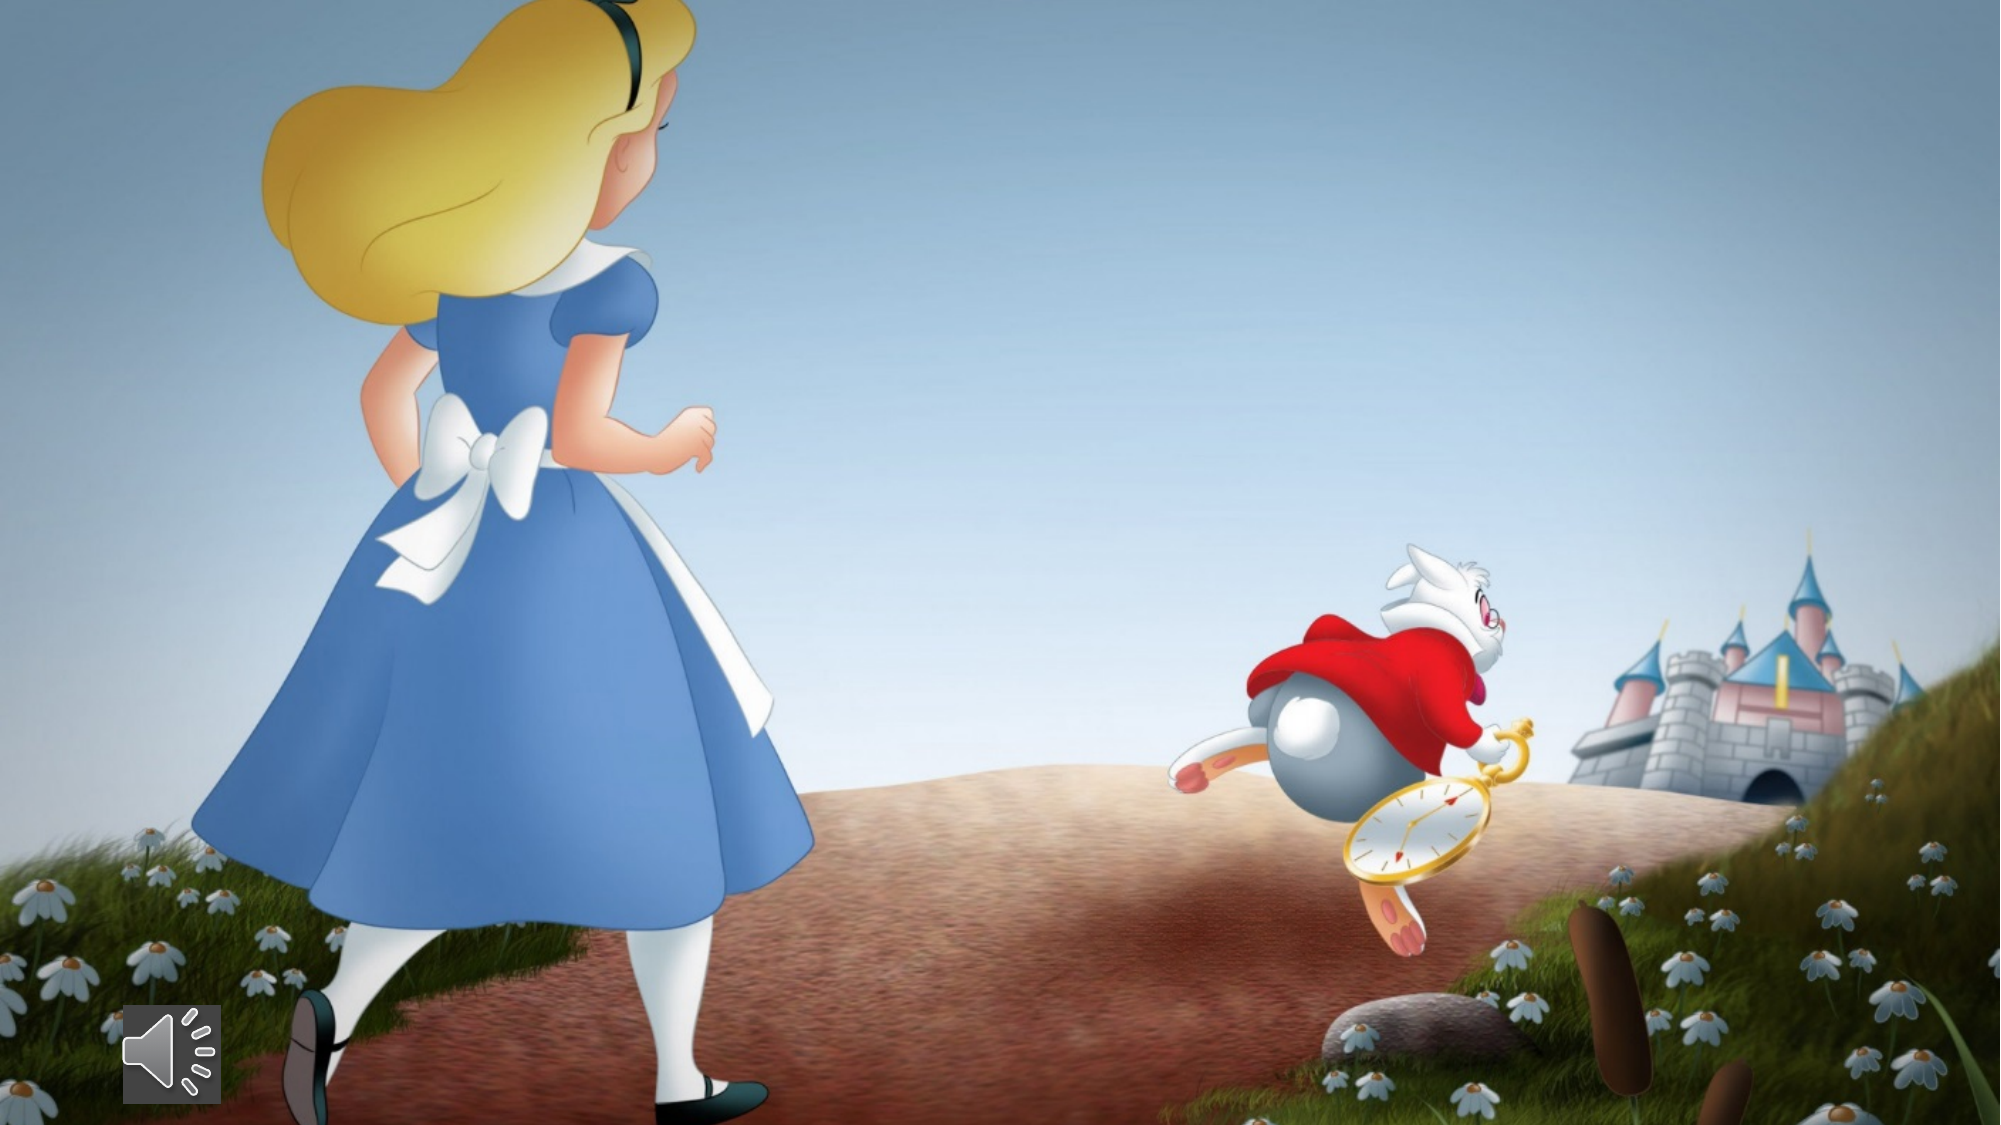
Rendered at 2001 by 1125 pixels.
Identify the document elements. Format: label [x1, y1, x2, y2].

picture [121, 1004, 222, 1105]
list [0, 0, 2000, 1125]
